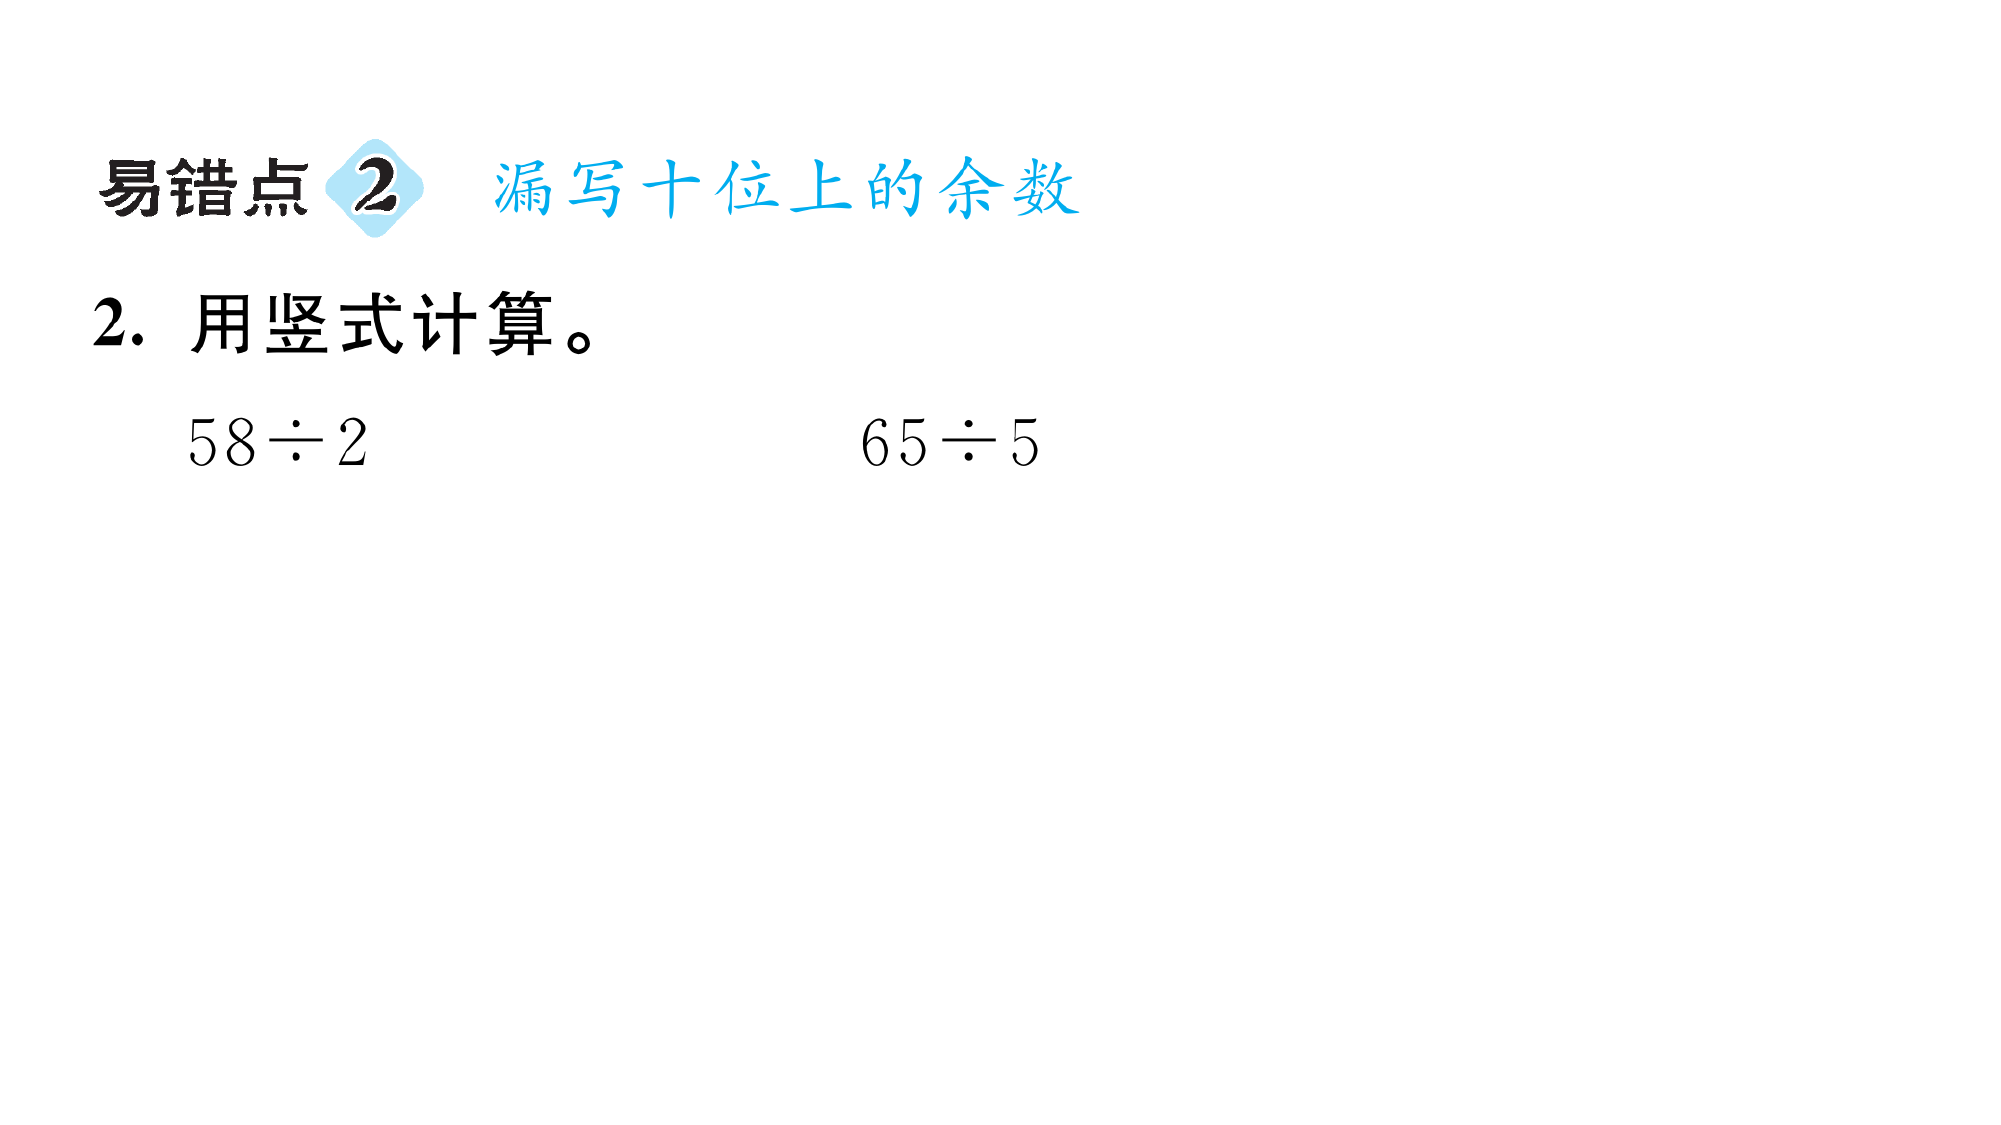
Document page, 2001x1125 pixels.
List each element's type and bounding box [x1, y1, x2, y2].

picture [88, 118, 1375, 1063]
